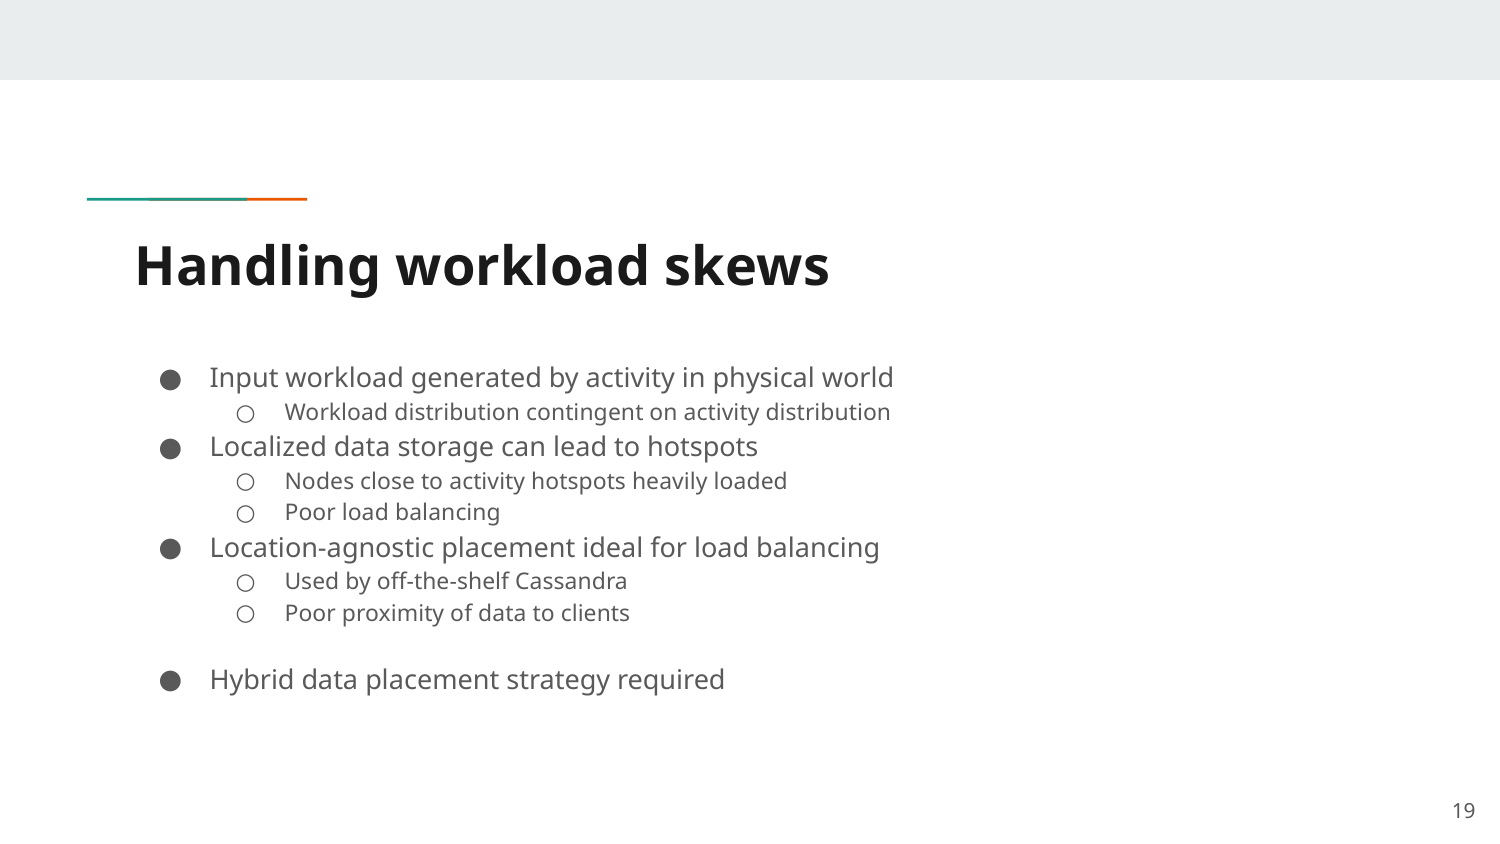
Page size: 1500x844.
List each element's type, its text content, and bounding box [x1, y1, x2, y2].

list Input workload generated by activity in physical world Workload distribution contingent on activity distribution Localized data storage can lead to hotspots Nodes close to activity hotspots heavily loaded Poor load balancing Location-agnostic placement ideal for load balancing Used by off-the-shelf Cassandra Poor proximity of data to clients Hybrid data placement strategy required [119, 341, 1381, 712]
slide_number ‹#› [1400, 779, 1491, 844]
title Handling workload skews [119, 216, 1381, 305]
